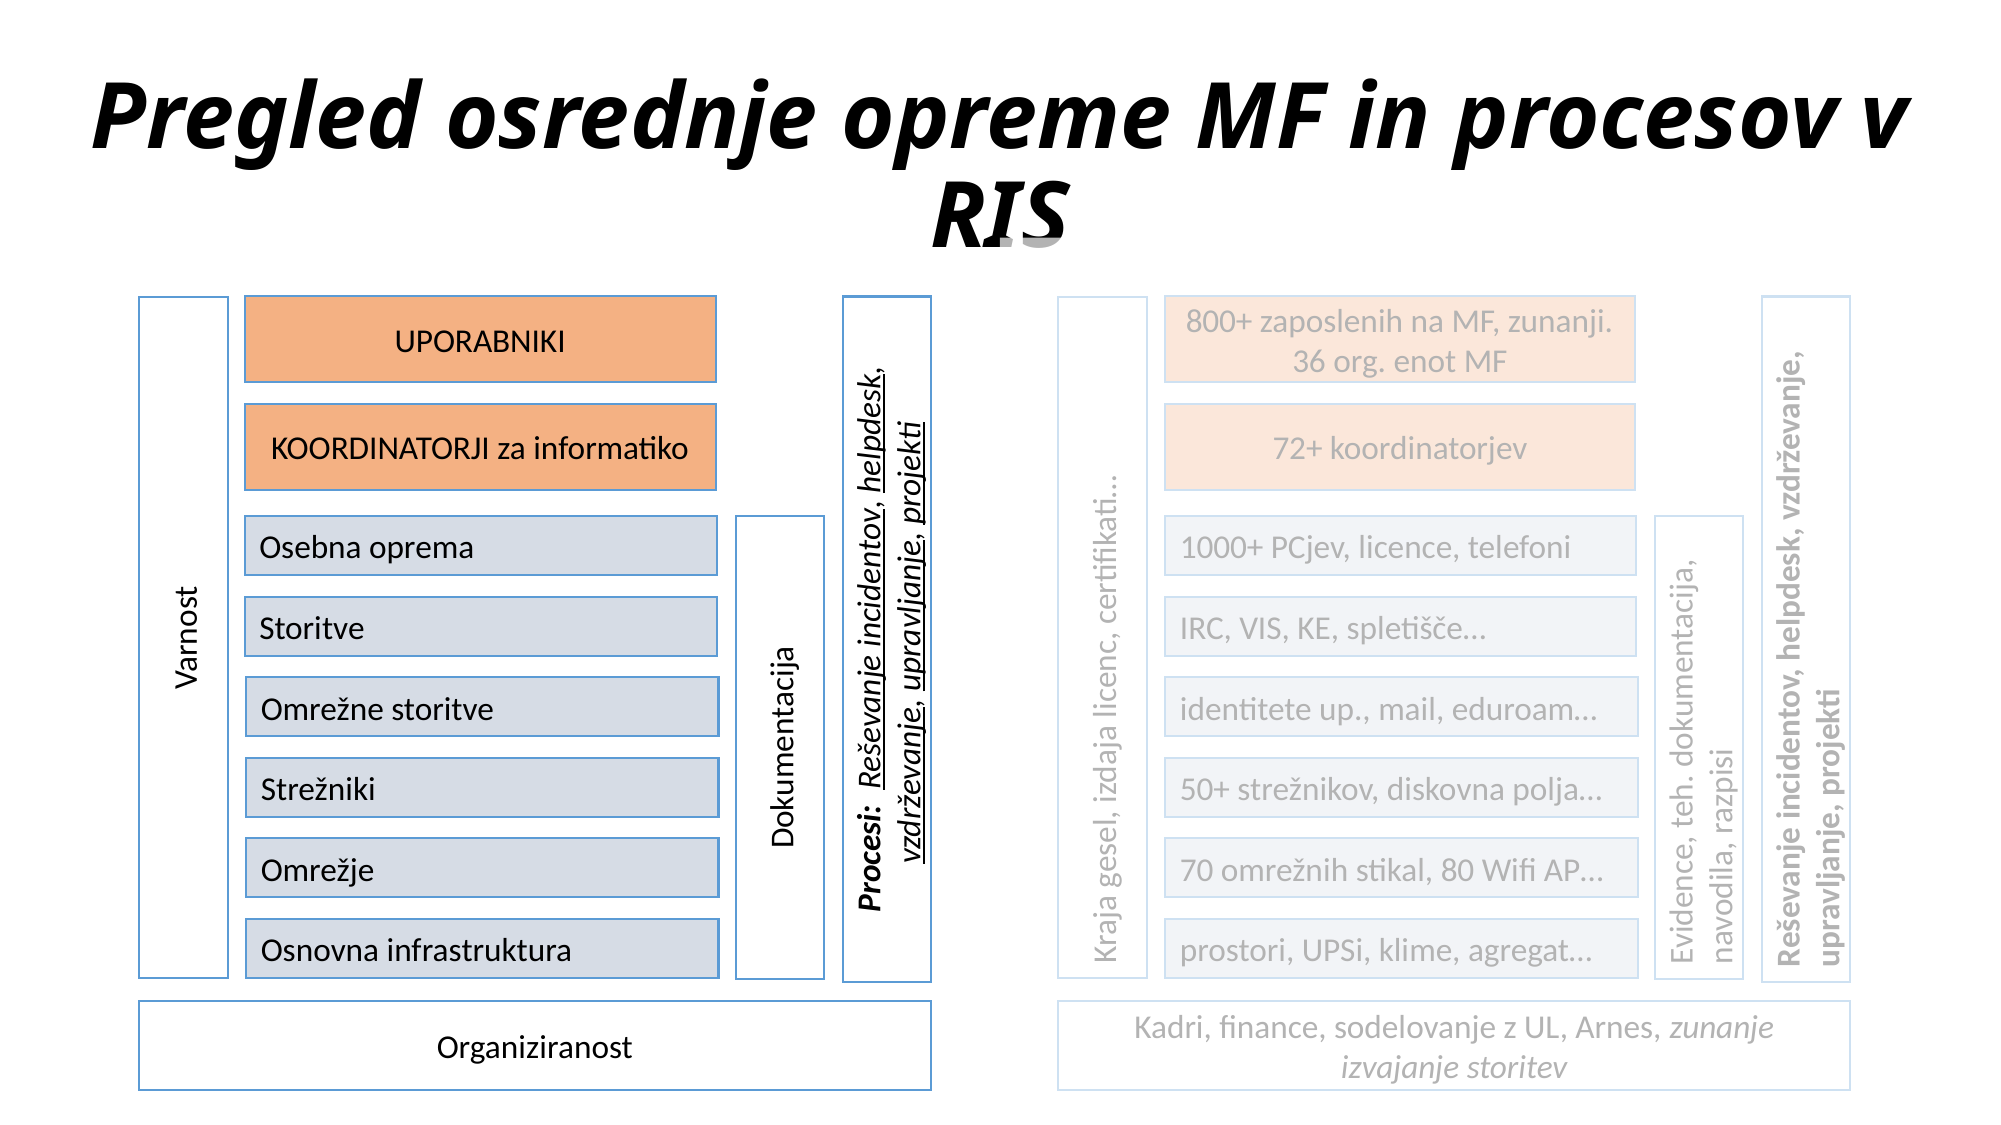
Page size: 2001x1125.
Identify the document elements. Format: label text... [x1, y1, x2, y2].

text_box Storitve [244, 596, 718, 657]
text_box Dokumentacija [735, 515, 825, 980]
text_box UPORABNIKI [244, 295, 717, 383]
text_box [999, 237, 1916, 1110]
text_box Omrežne storitve [245, 676, 720, 737]
text_box Osnovna infrastruktura [245, 918, 720, 979]
title Pregled osrednje opreme MF in procesov v RIS [69, 59, 1931, 278]
text_box Organiziranost [138, 1000, 932, 1091]
text_box Omrežje [245, 837, 720, 898]
text_box Osebna oprema [244, 515, 718, 576]
text_box Varnost [138, 296, 229, 979]
text_box KOORDINATORJI za informatiko [244, 403, 717, 491]
text_box Procesi: Reševanje incidentov, helpdesk, vzdrževanje, upravljanje, projekti [842, 295, 932, 983]
text_box Strežniki [245, 757, 720, 818]
